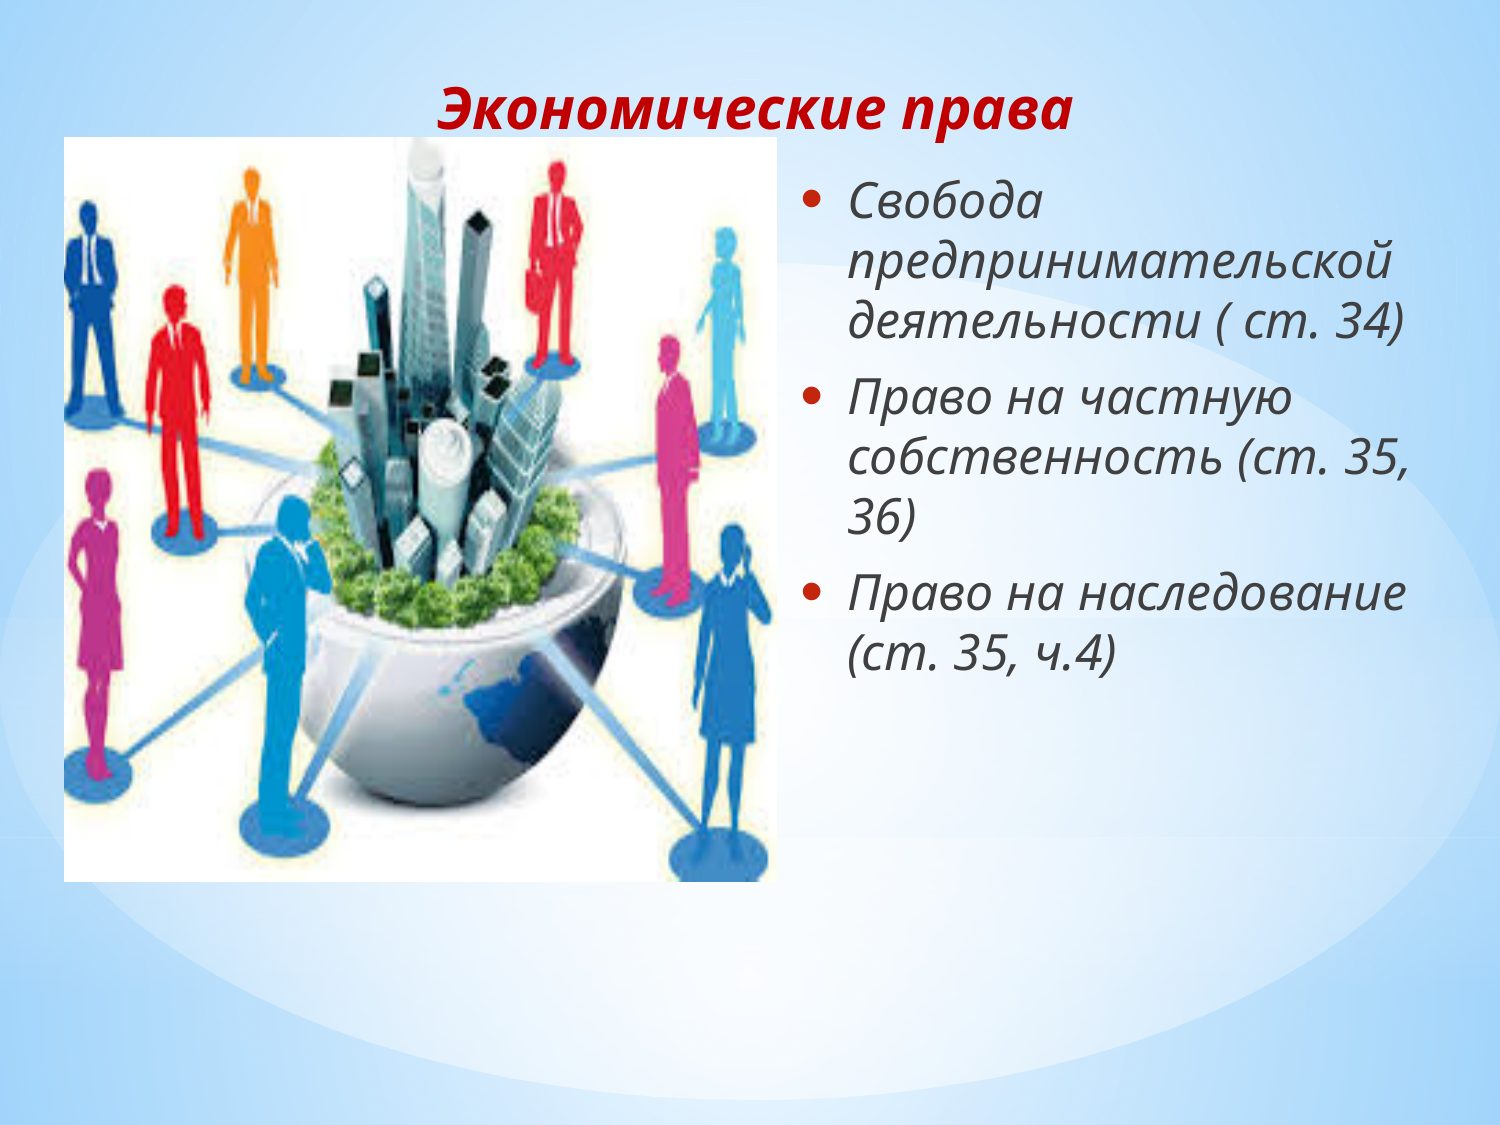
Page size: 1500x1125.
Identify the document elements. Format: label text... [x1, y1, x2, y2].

list Свобода предпринимательской деятельности ( ст. 34) Право на частную собственность (ст. 35, 36) Право на наследование (ст. 35, ч.4) [785, 160, 1500, 1106]
picture [64, 136, 777, 882]
title Экономические права [147, 54, 1365, 149]
